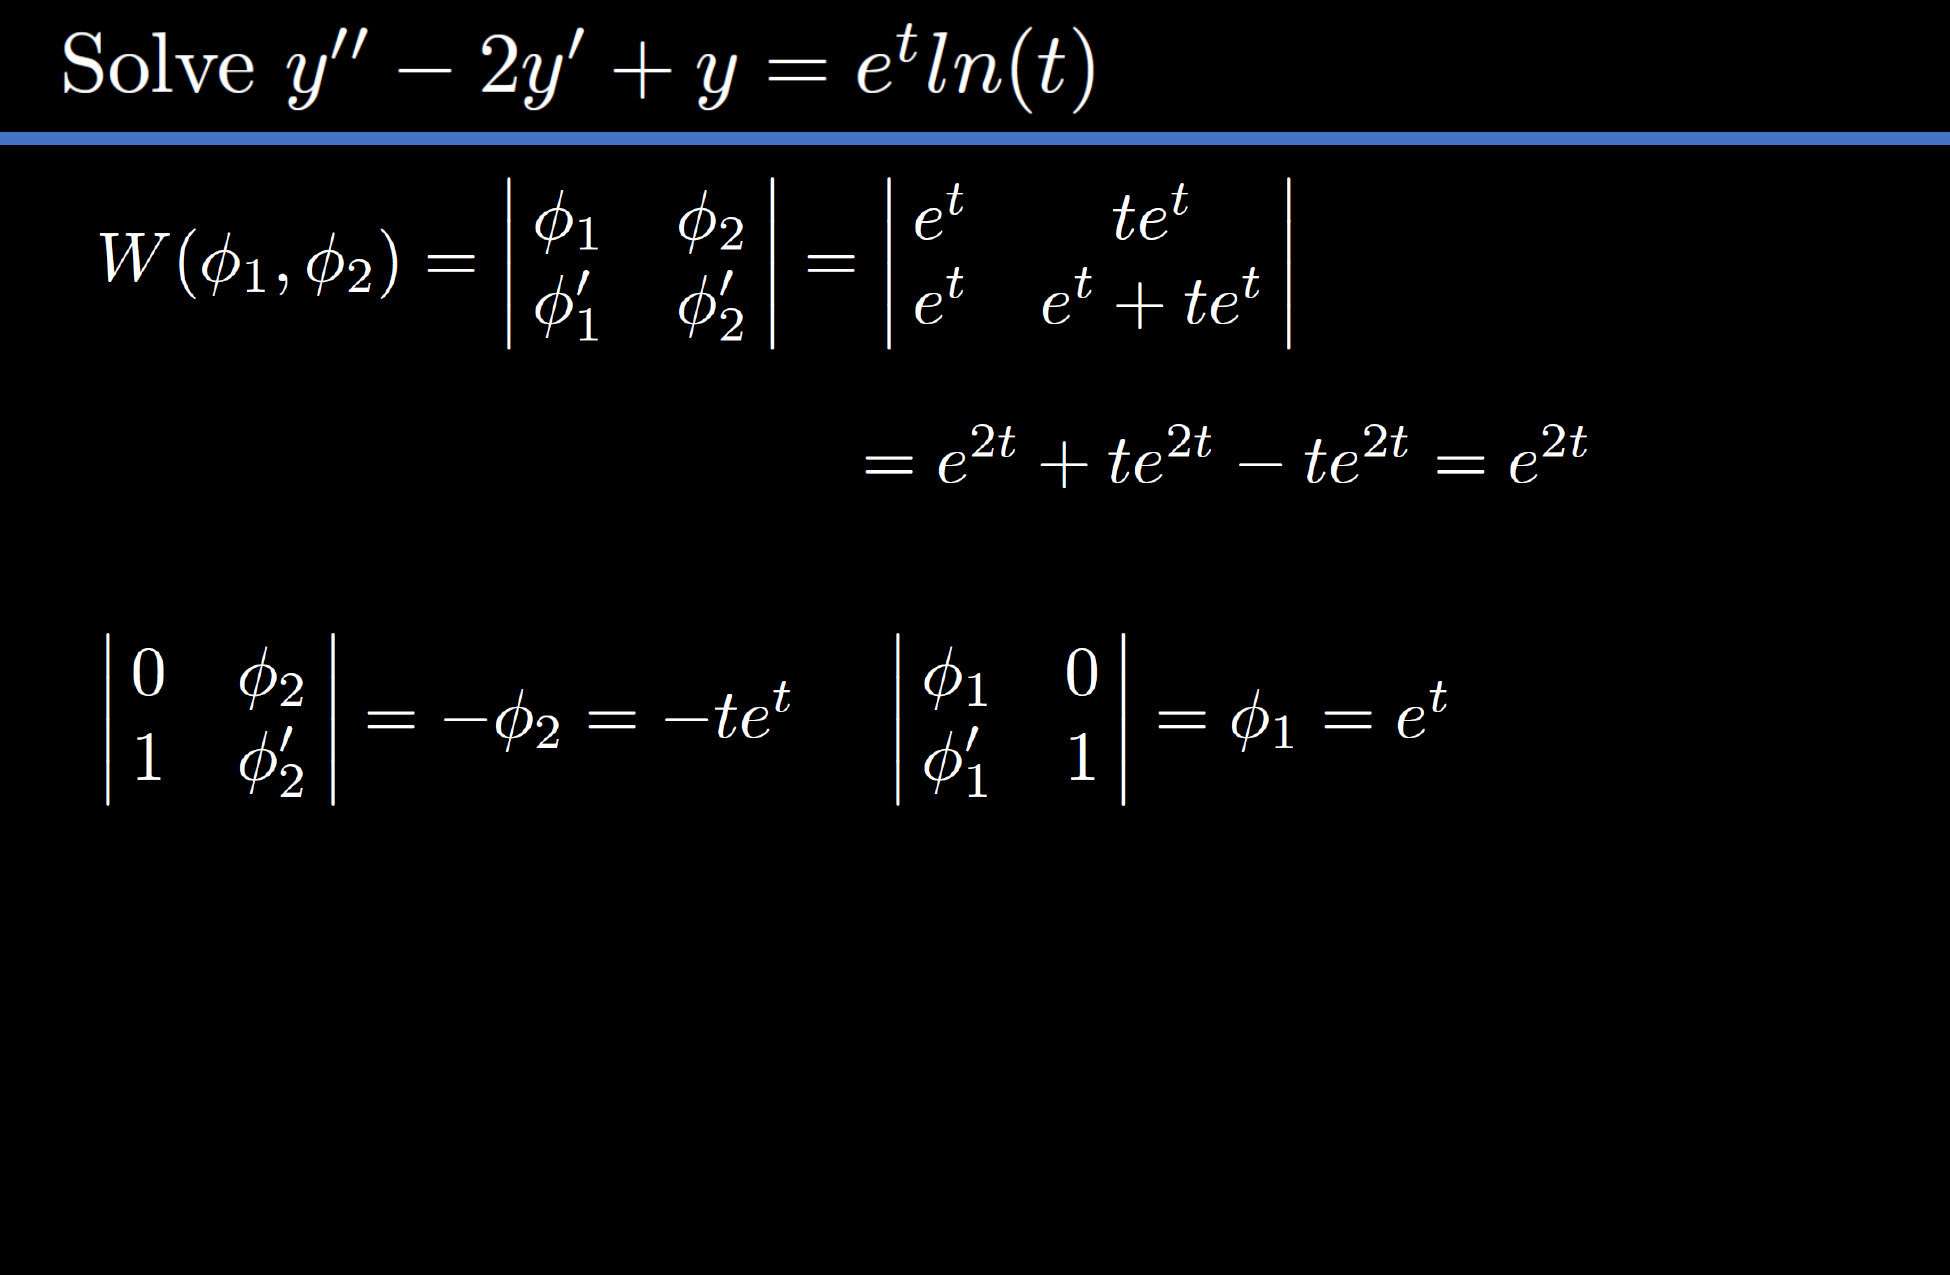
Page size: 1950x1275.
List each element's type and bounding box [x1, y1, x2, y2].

picture [11, 139, 1660, 828]
picture [11, 0, 1139, 138]
